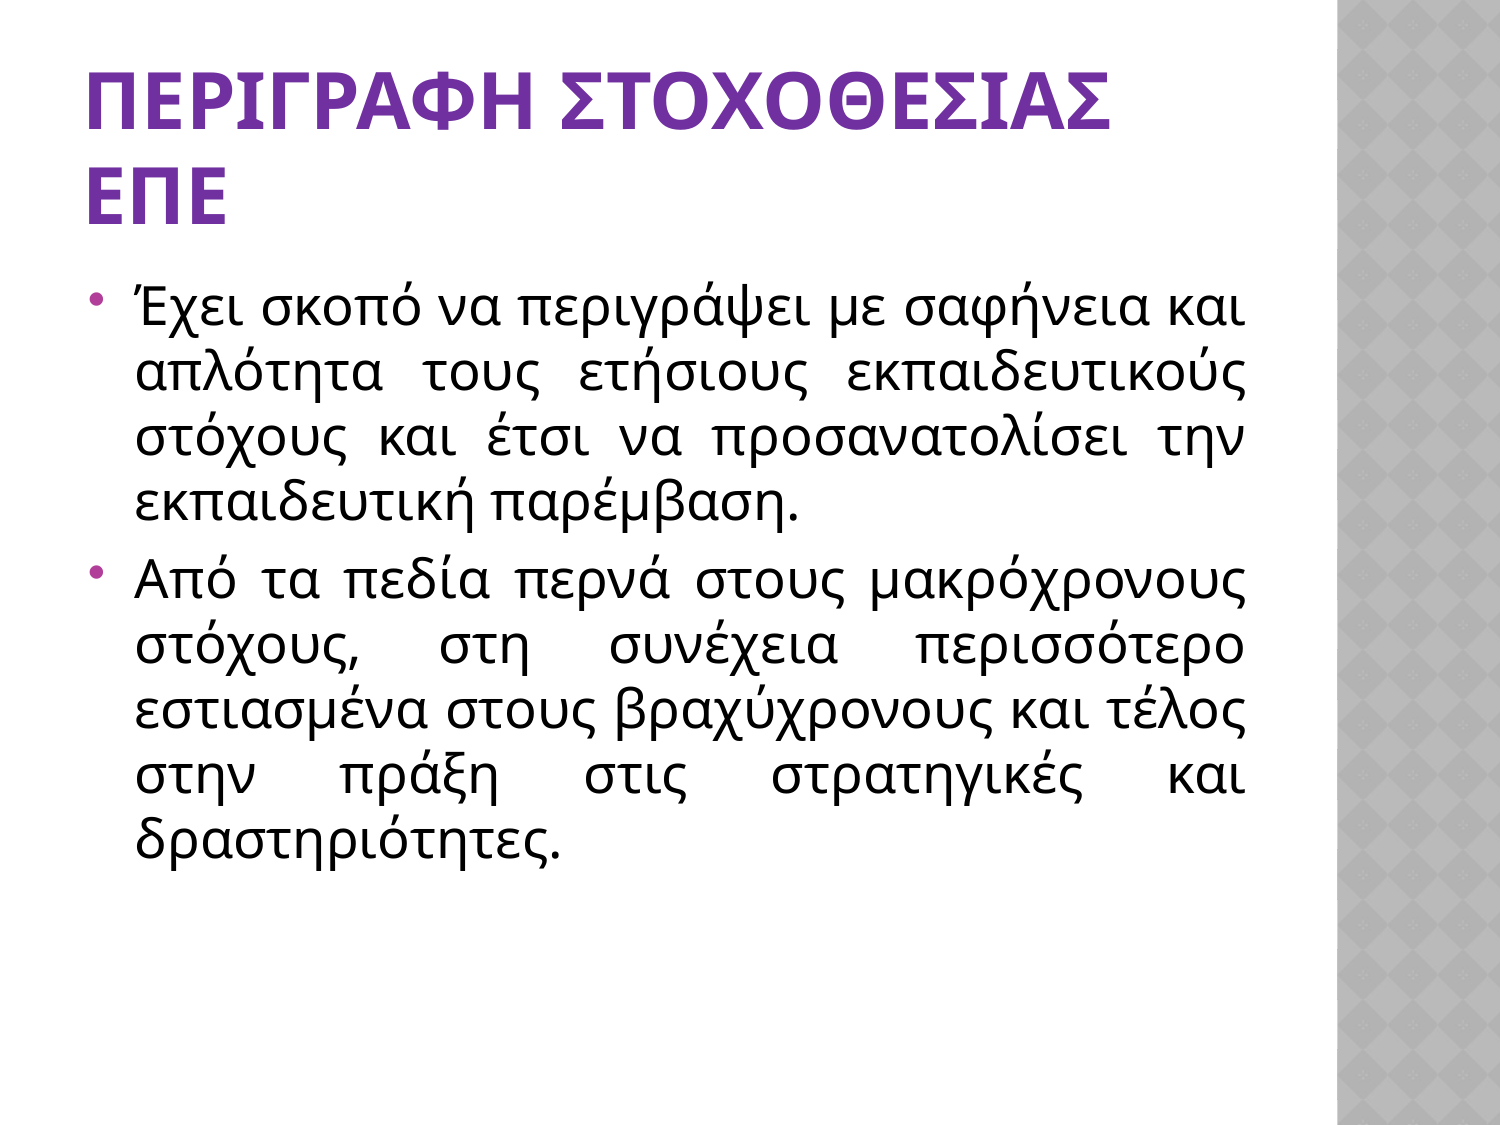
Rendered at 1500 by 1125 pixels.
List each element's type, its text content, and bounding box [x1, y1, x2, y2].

list Έχει σκοπό να περιγράψει με σαφήνεια και απλότητα τους ετήσιους εκπαιδευτικούς στόχους και έτσι να προσανατολίσει την εκπαιδευτική παρέμβαση. Από τα πεδία περνά στους μακρόχρονους στόχους, στη συνέχεια περισσότερο εστιασμένα στους βραχύχρονους και τέλος στην πράξη στις στρατηγικές και δραστηριότητες. [75, 264, 1263, 1059]
title ΠΕΡΙΓΡΑΦΗ ΣΤΟΧΟΘΕΣΙΑΣ ΕΠΕ [75, 52, 1263, 240]
